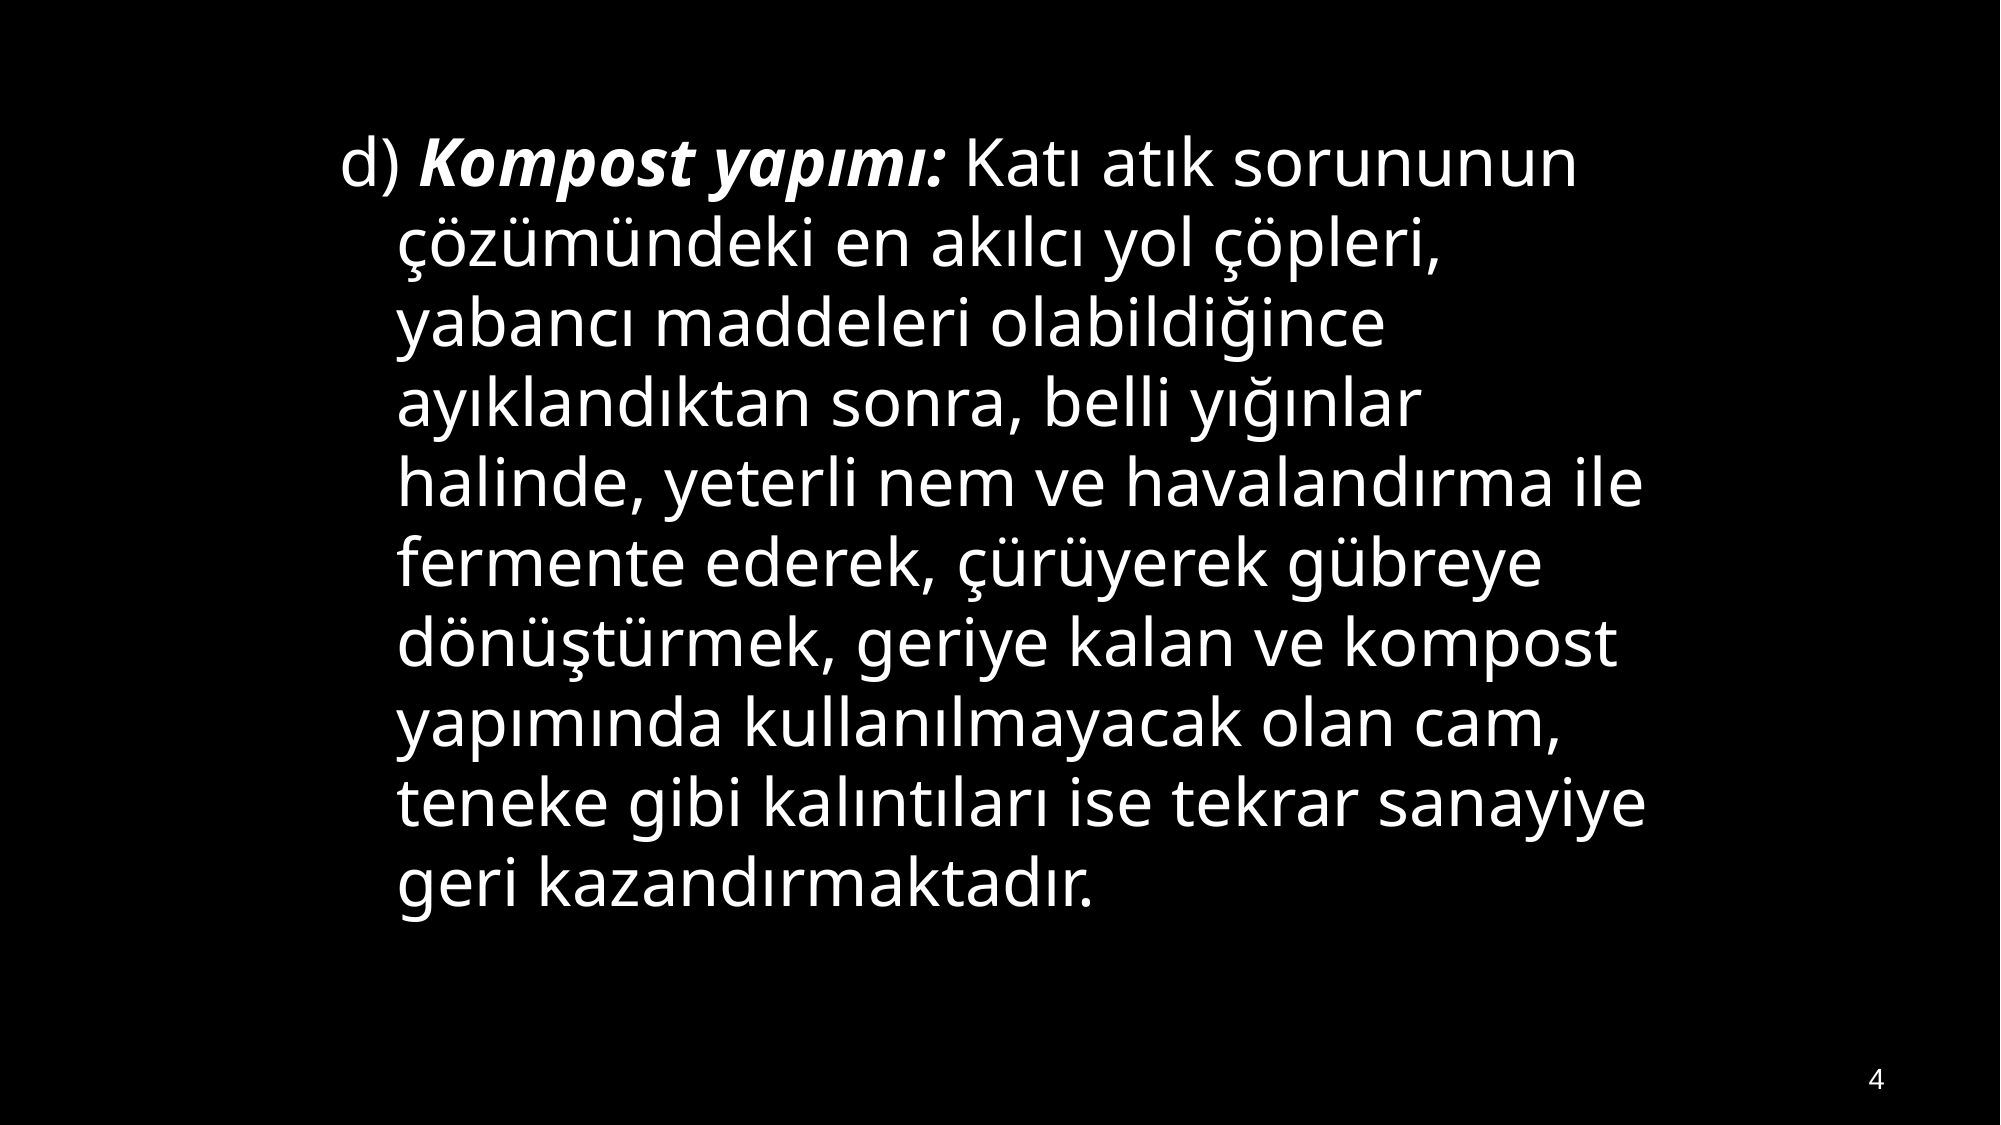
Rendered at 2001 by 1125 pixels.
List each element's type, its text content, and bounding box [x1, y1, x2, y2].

slide_number 4 [1433, 1024, 1901, 1103]
list d) Kompost yapımı: Katı atık sorununun çözümündeki en akılcı yol çöpleri, yabancı maddeleri olabildiğince ayıklandıktan sonra, belli yığınlar halinde, yeterli nem ve havalandırma ile fermente ederek, çürüyerek gübreye dönüştürmek, geriye kalan ve kompost yapımında kullanılmayacak olan cam, teneke gibi kalıntıları ise tekrar sanayiye geri kazandırmaktadır. [324, 112, 1676, 988]
